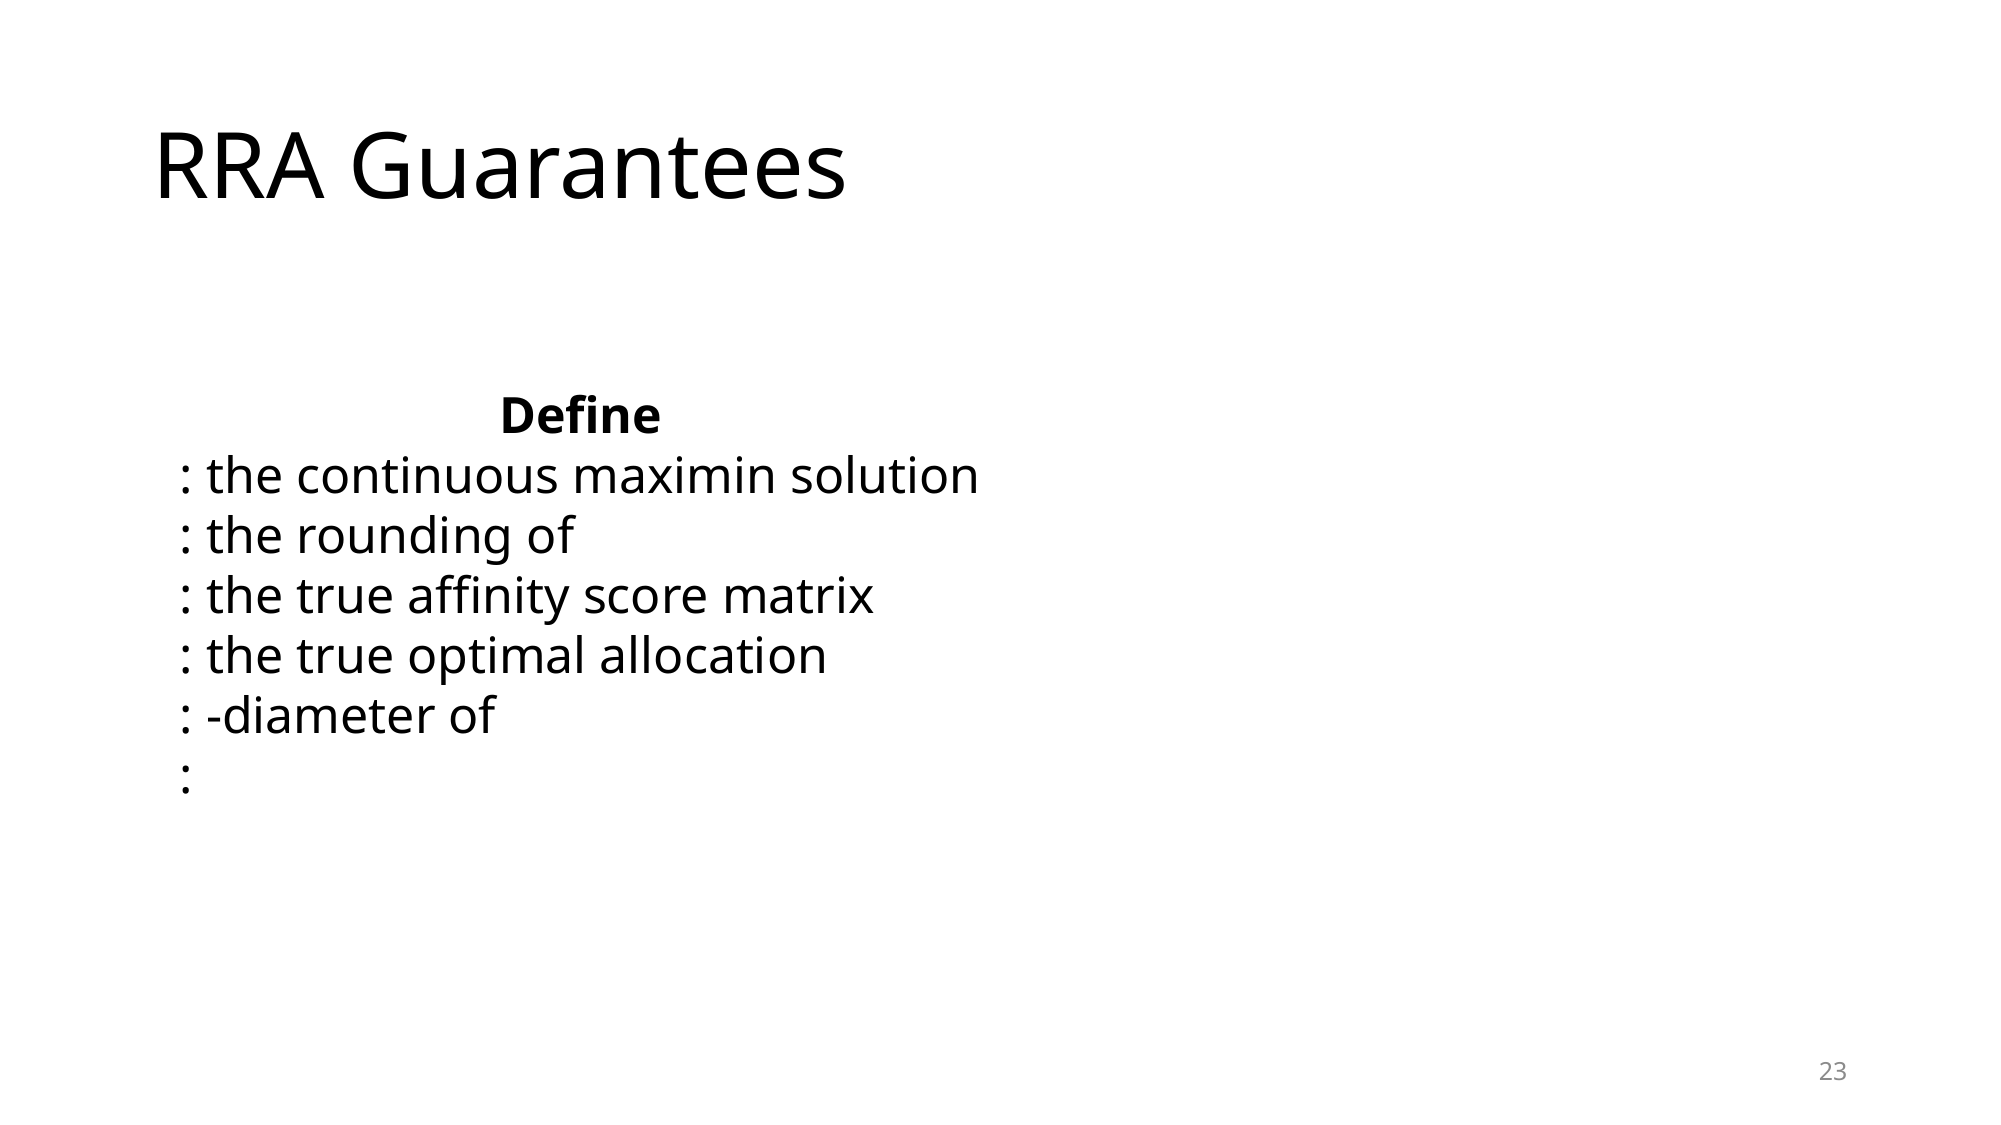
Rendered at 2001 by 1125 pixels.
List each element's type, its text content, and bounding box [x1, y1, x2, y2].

slide_number 23 [1412, 1042, 1863, 1103]
title RRA Guarantees [137, 59, 1863, 278]
